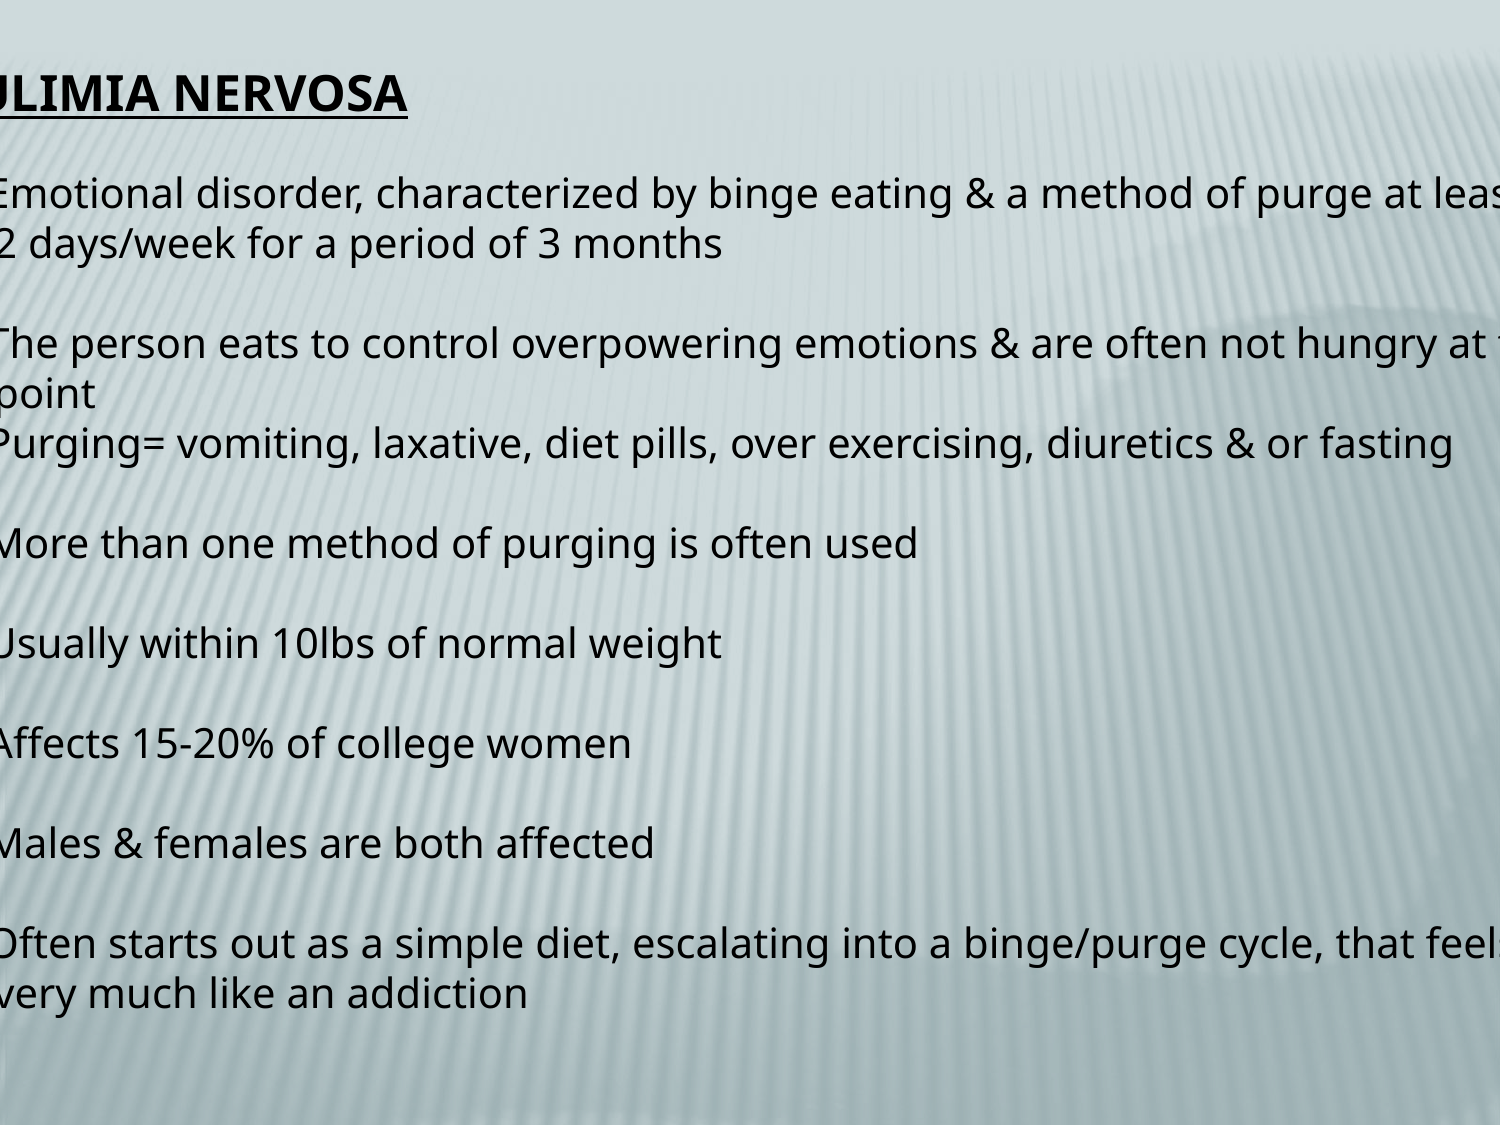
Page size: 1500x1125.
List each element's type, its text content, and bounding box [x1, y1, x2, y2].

text_box BULIMIA NERVOSA Emotional disorder, characterized by binge eating & a method of purge at least 2 days/week for a period of 3 months The person eats to control overpowering emotions & are often not hungry at this point Purging= vomiting, laxative, diet pills, over exercising, diuretics & or fasting More than one method of purging is often used Usually within 10lbs of normal weight Affects 15-20% of college women Males & females are both affected Often starts out as a simple diet, escalating into a binge/purge cycle, that feels very much like an addiction [0, 54, 1500, 1125]
